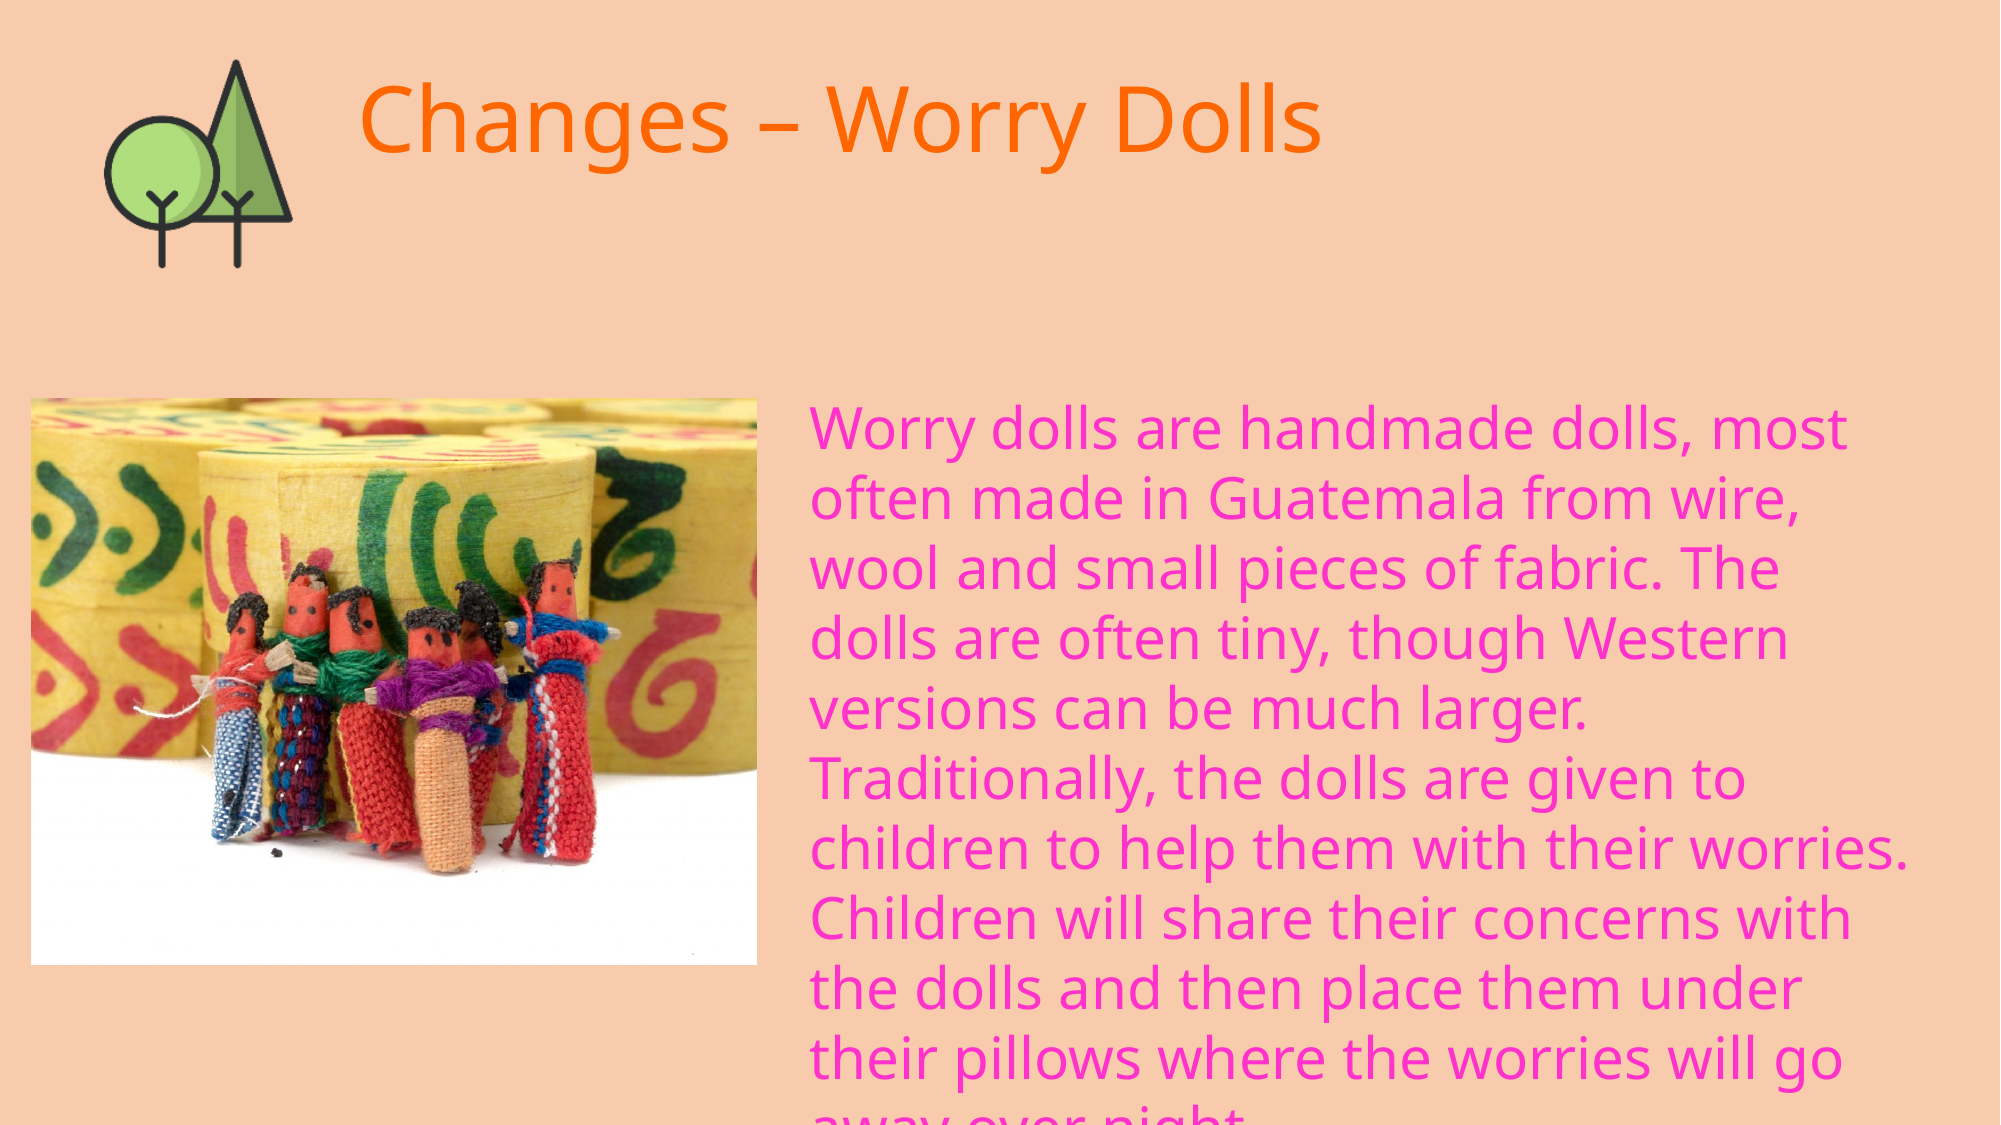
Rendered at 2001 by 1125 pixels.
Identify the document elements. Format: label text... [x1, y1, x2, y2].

text_box Worry dolls are handmade dolls, most often made in Guatemala from wire, wool and small pieces of fabric. The dolls are often tiny, though Western versions can be much larger. Traditionally, the dolls are given to children to help them with their worries. Children will share their concerns with the dolls and then place them under their pillows where the worries will go away over night. [795, 383, 1925, 1125]
picture [31, 398, 757, 965]
text_box Changes – Worry Dolls [342, 53, 1663, 178]
picture [87, 53, 310, 275]
